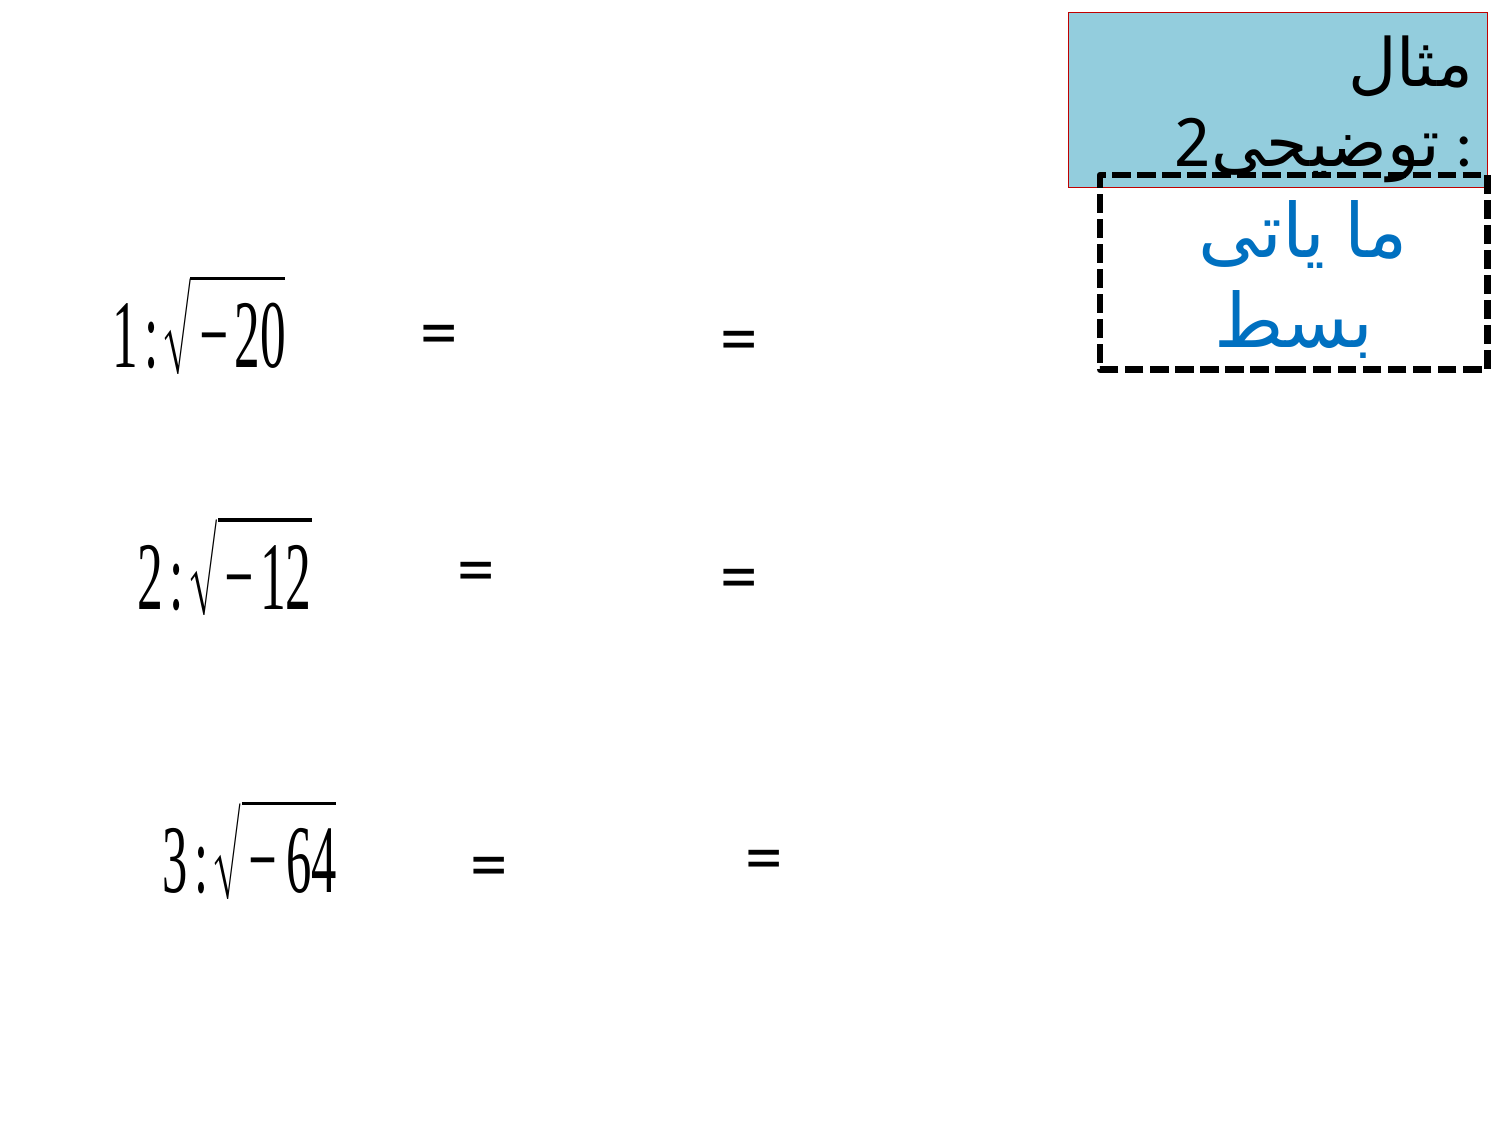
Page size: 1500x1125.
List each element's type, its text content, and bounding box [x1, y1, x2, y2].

text_box مثال توضيحى2 : [1068, 12, 1488, 188]
text_box ما ياتى بسط [1099, 174, 1488, 370]
